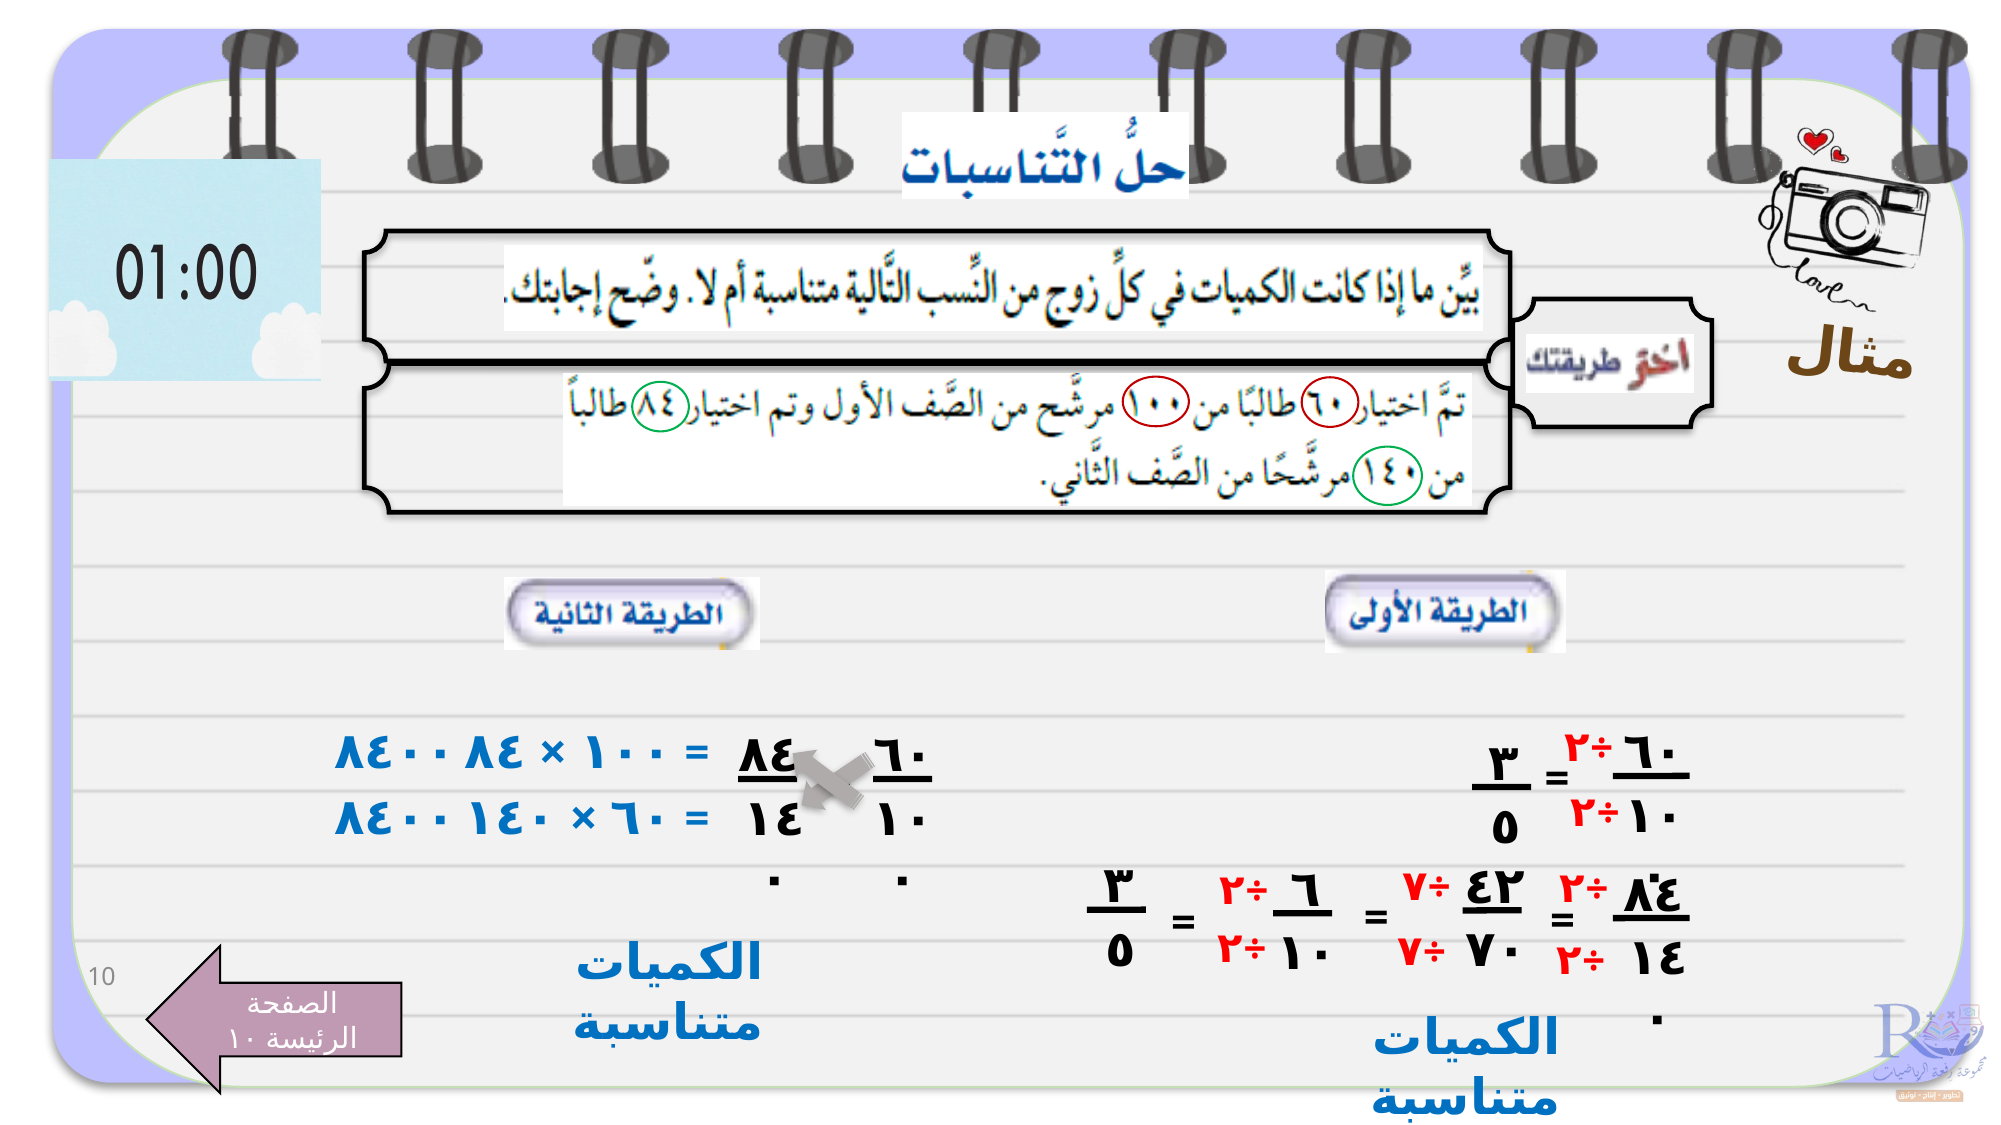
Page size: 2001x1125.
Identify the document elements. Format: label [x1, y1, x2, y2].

picture [504, 577, 760, 650]
picture [1729, 143, 1945, 311]
picture [223, 0, 1966, 231]
text_box [1446, 845, 1544, 985]
text_box [51, 27, 1016, 158]
text_box [364, 231, 1712, 513]
picture [1016, 513, 1172, 980]
text_box [715, 714, 962, 854]
text_box [48, 158, 322, 382]
picture [1325, 570, 1566, 653]
text_box [1455, 722, 1553, 853]
text_box [1257, 848, 1354, 988]
picture [563, 373, 1472, 507]
text_box [1519, 853, 1717, 993]
text_box [51, 382, 72, 1071]
text_box [1968, 65, 1972, 79]
text_box [72, 79, 2000, 1125]
text_box [1070, 845, 1168, 984]
text_box [1513, 711, 1714, 851]
